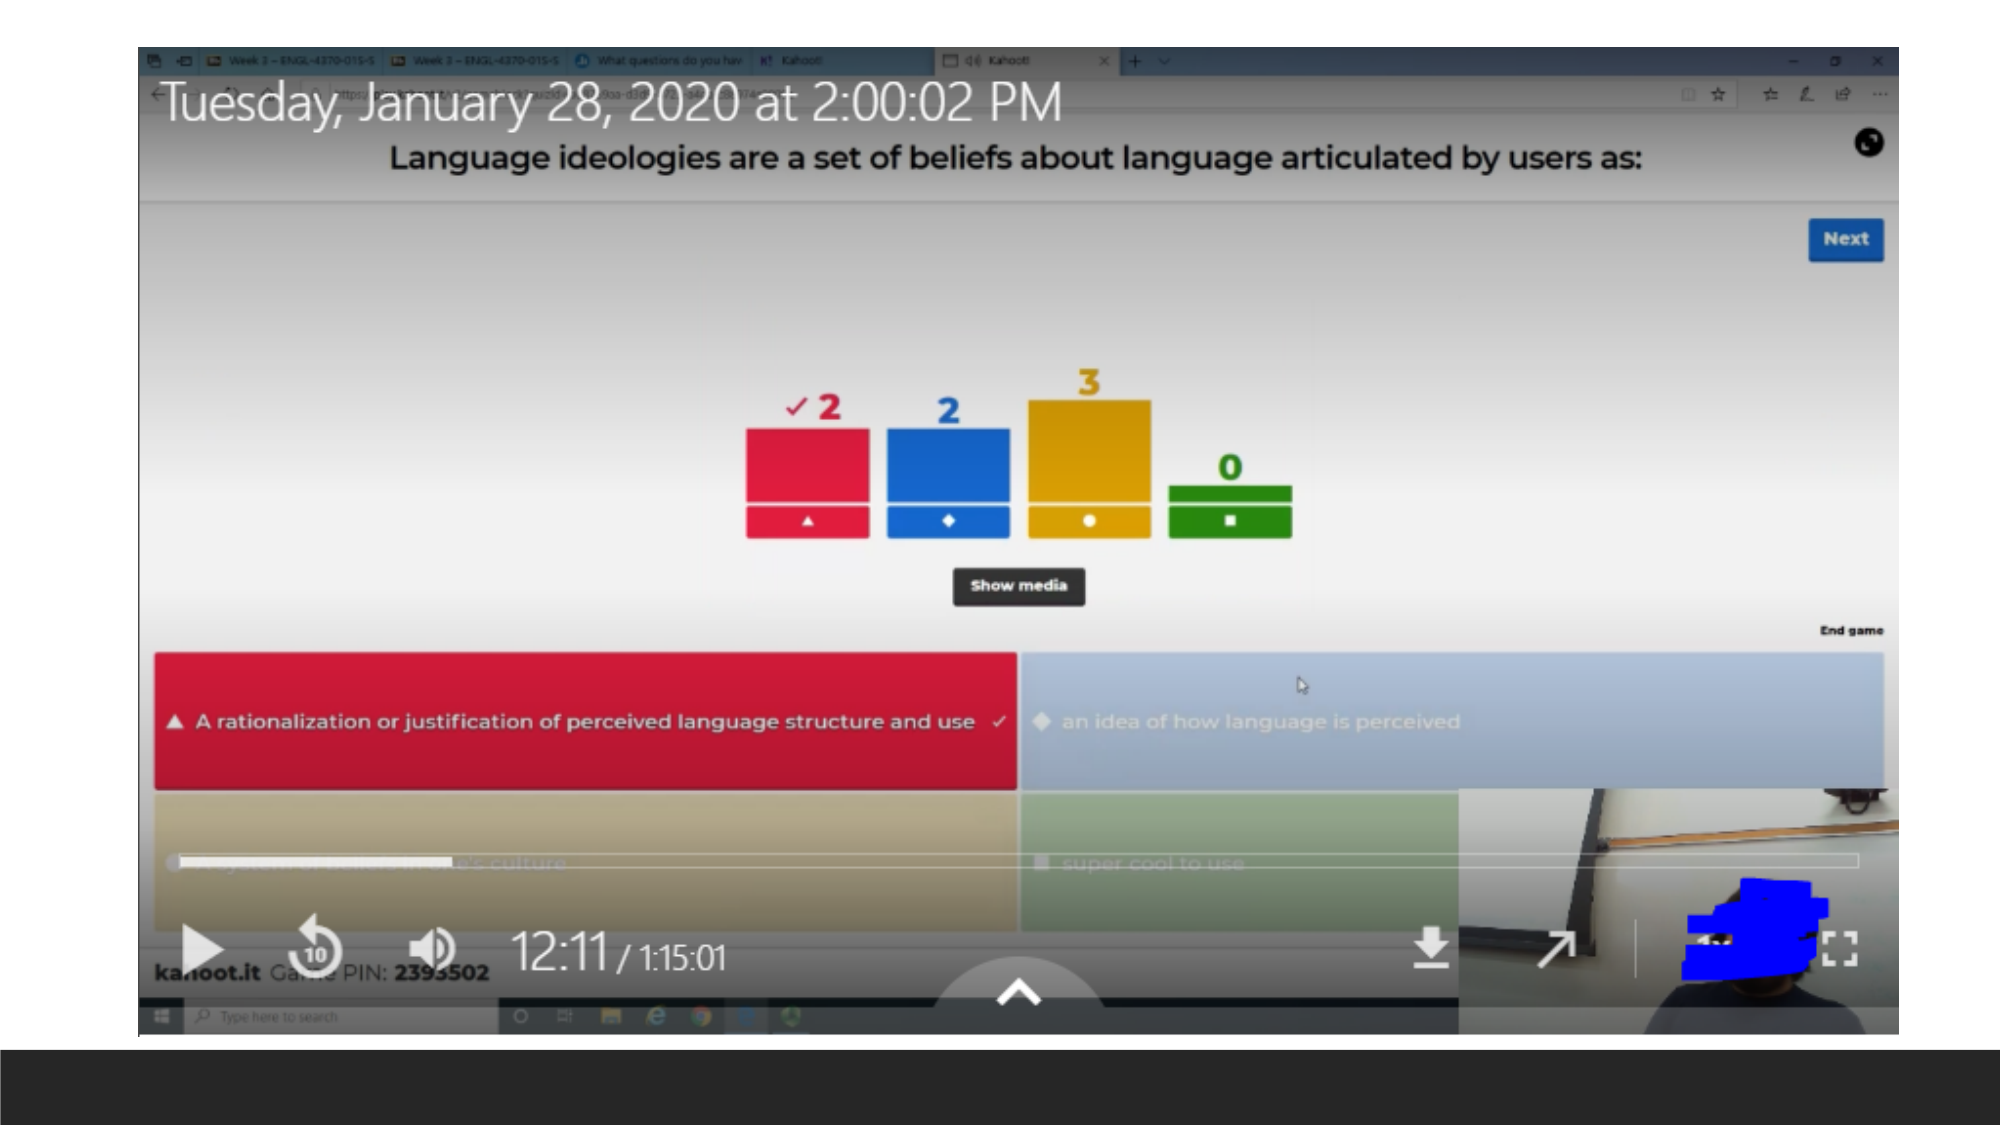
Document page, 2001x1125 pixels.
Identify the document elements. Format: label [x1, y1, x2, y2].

list [137, 46, 1899, 1038]
